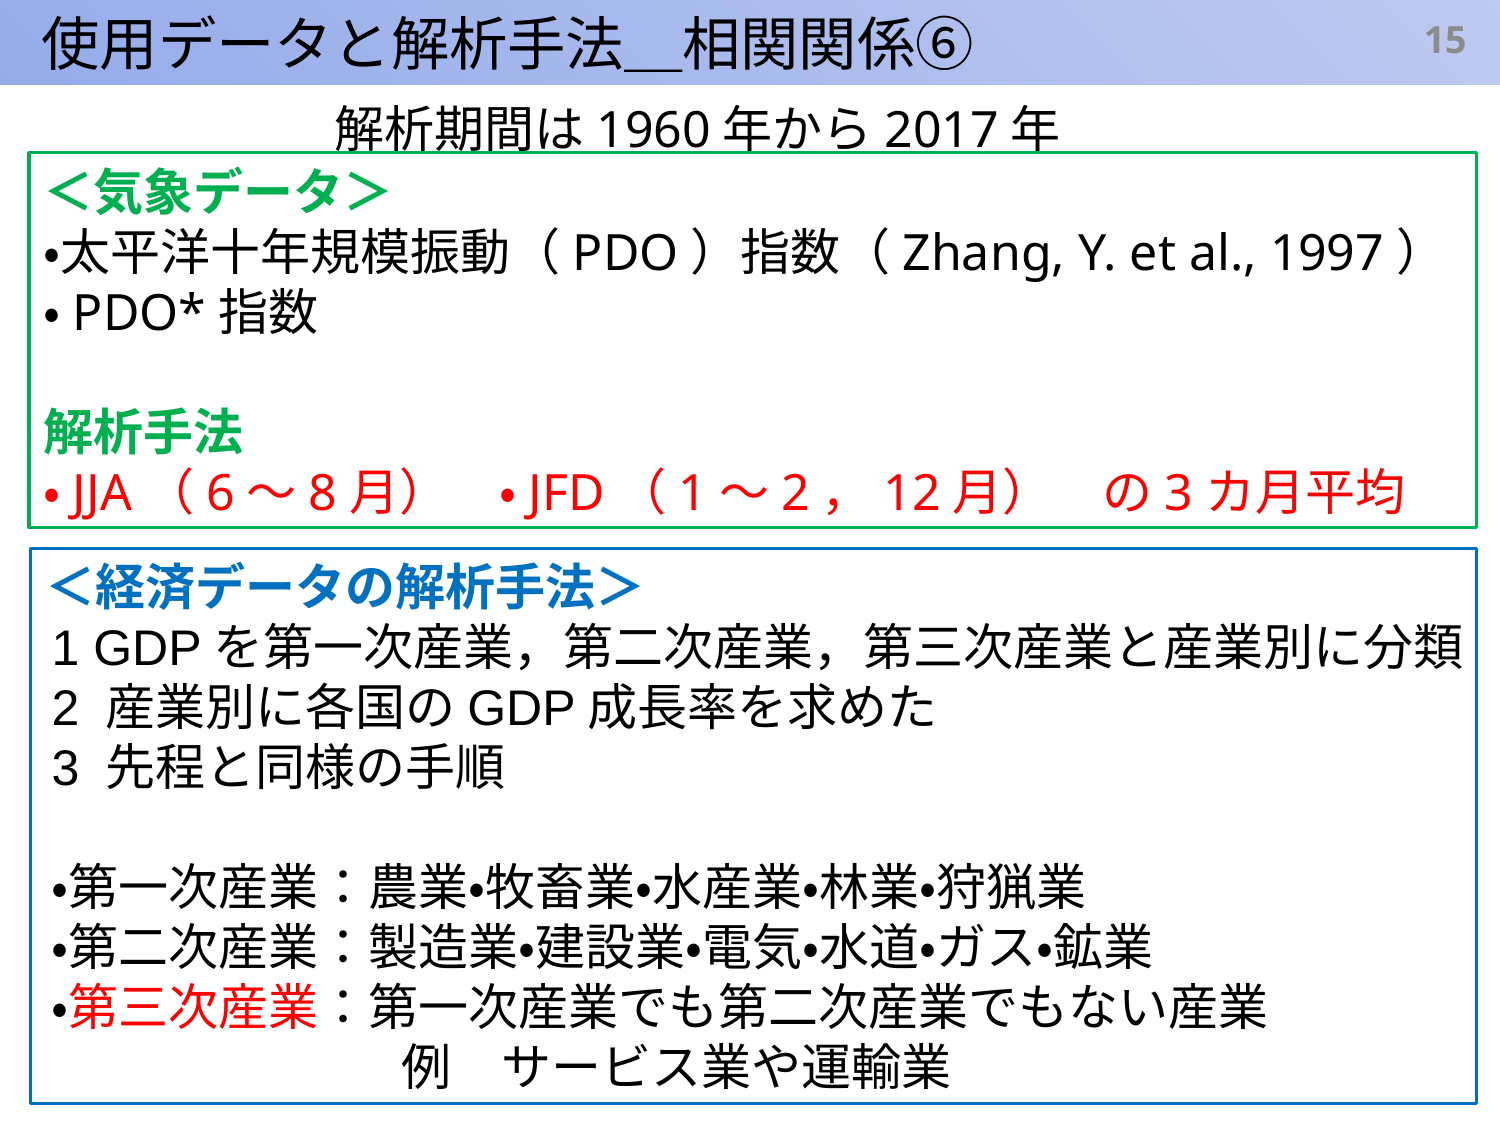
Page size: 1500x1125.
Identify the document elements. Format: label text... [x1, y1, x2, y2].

slide_number 15 [1144, 11, 1482, 71]
text_box 使用データと解析手法＿相関関係⑥ [0, 0, 1500, 85]
list 解析期間は1960年から2017年 [319, 96, 1093, 152]
text_box ＜気象データ＞ ・太平洋十年規模振動（PDO）指数（Zhang, Y. et al., 1997） ・PDO*指数 解析手法 ・JJA（6～8月） ・JFD（1～2，12月） の3カ月平均 [29, 152, 1477, 528]
text_box 1 GDPを第一次産業，第二次産業，第三次産業と産業別に分類 2 産業別に各国のGDP成長率を求めた 3 先程と同様の手順 ・第一次産業：農業・牧畜業・水産業・林業・狩猟業 ・第二次産業：製造業・建設業・電気・水道・ガス・鉱業 ・第三次産業：第一次産業でも第二次産業でもない産業 例 サービス業や運輸業 [36, 607, 1487, 1103]
text_box ＜経済データの解析手法＞ [30, 548, 1477, 1104]
